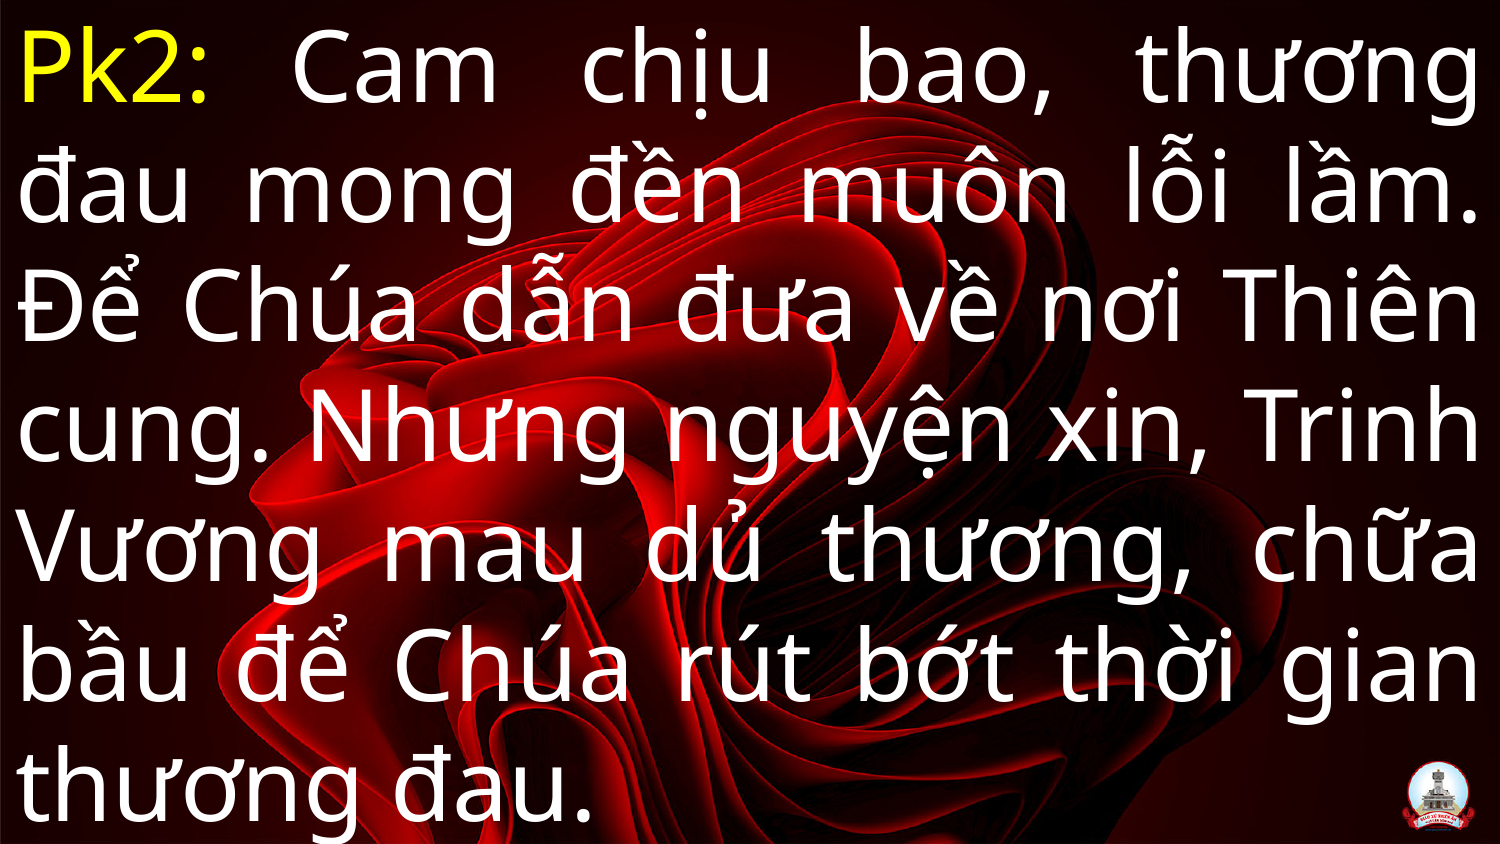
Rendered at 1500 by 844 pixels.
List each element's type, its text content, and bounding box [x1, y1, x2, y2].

title Pk2: Cam chịu bao, thương đau mong đền muôn lỗi lầm. Để Chúa dẫn đưa về nơi Thiên cung. Nhưng nguyện xin, Trinh Vương mau dủ thương, chữa bầu để Chúa rút bớt thời gian thương đau. [0, 0, 1500, 844]
